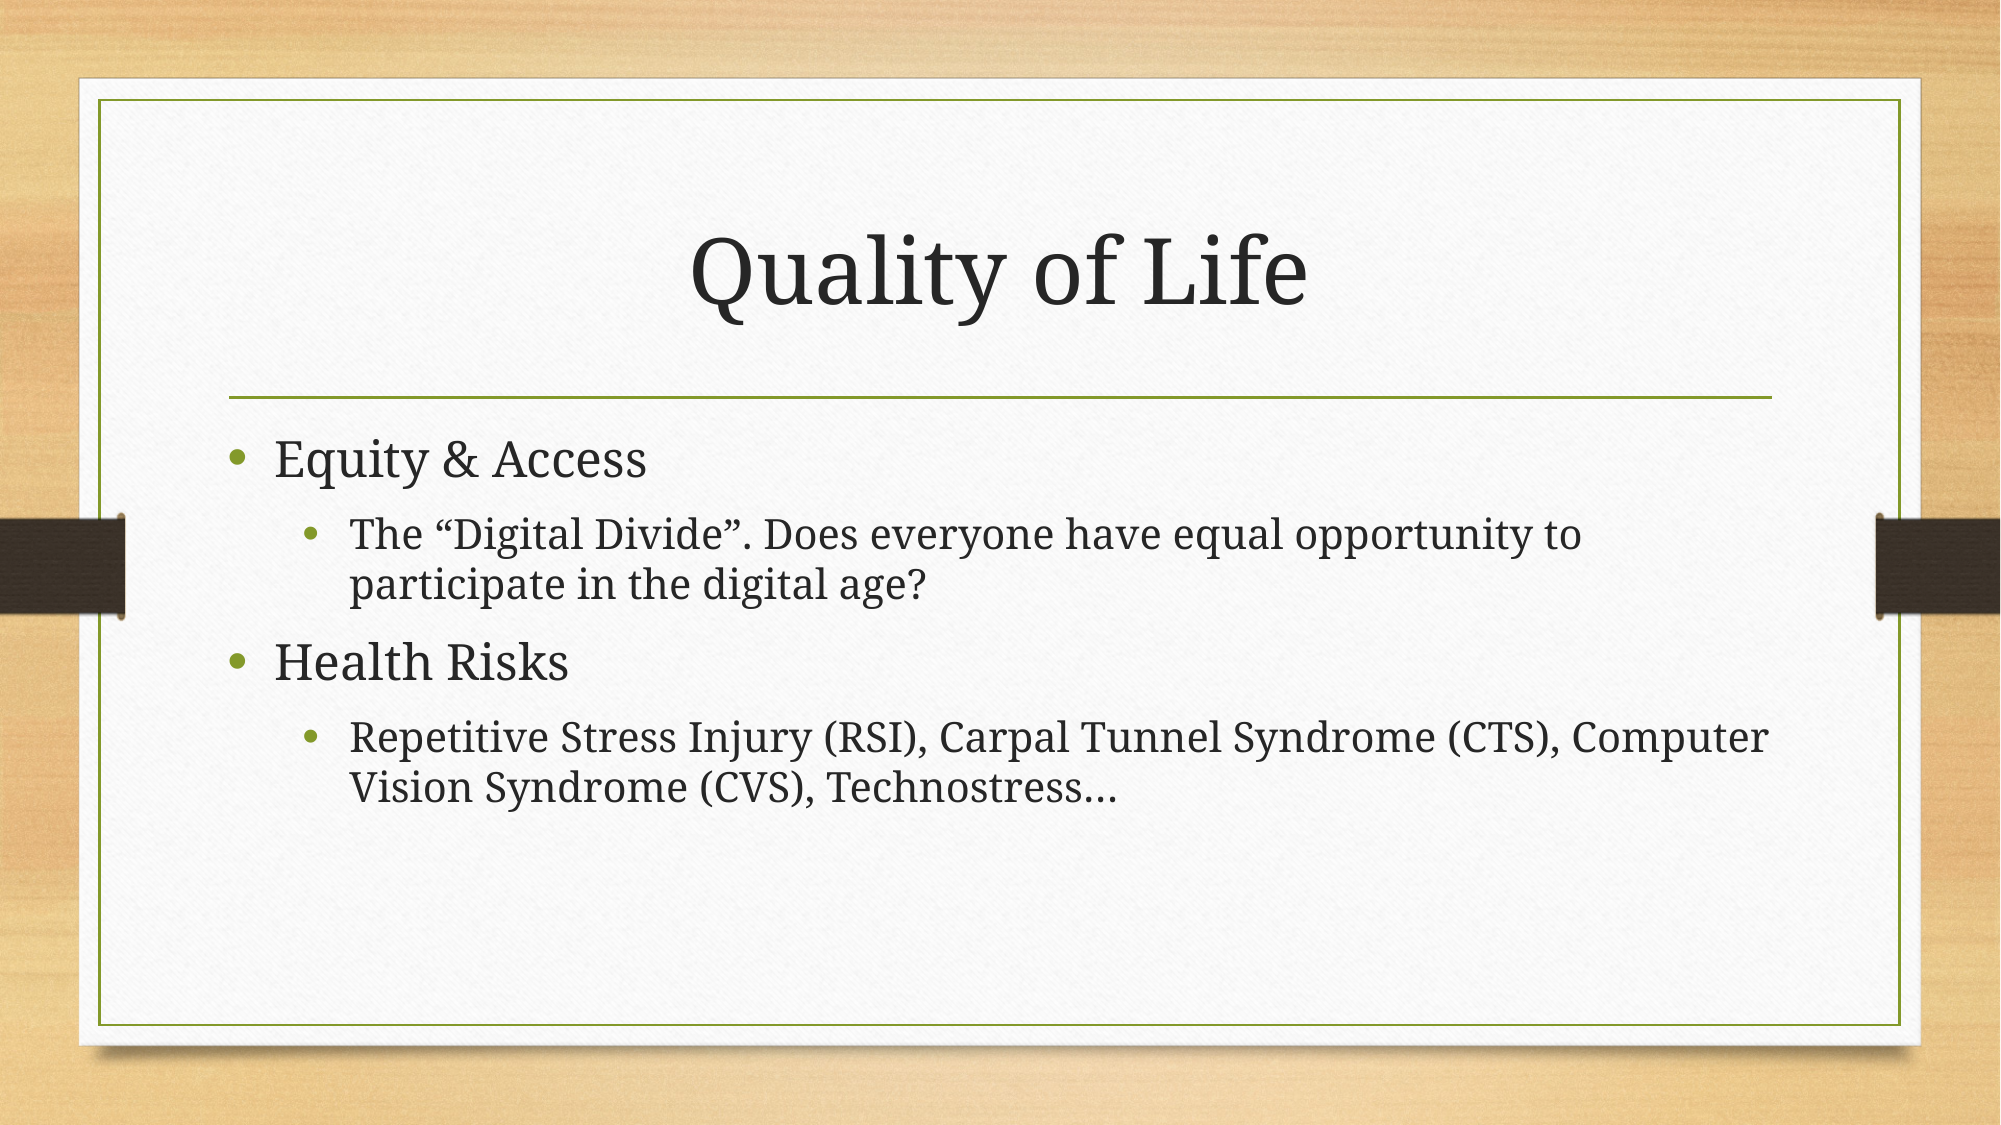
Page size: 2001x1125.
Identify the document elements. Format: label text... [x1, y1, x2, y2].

title Quality of Life [212, 161, 1788, 375]
picture [0, 0, 2001, 1125]
list Equity & Access The “Digital Divide”. Does everyone have equal opportunity to participate in the digital age? Health Risks Repetitive Stress Injury (RSI), Carpal Tunnel Syndrome (CTS), Computer Vision Syndrome (CVS), Technostress… [212, 419, 1788, 964]
